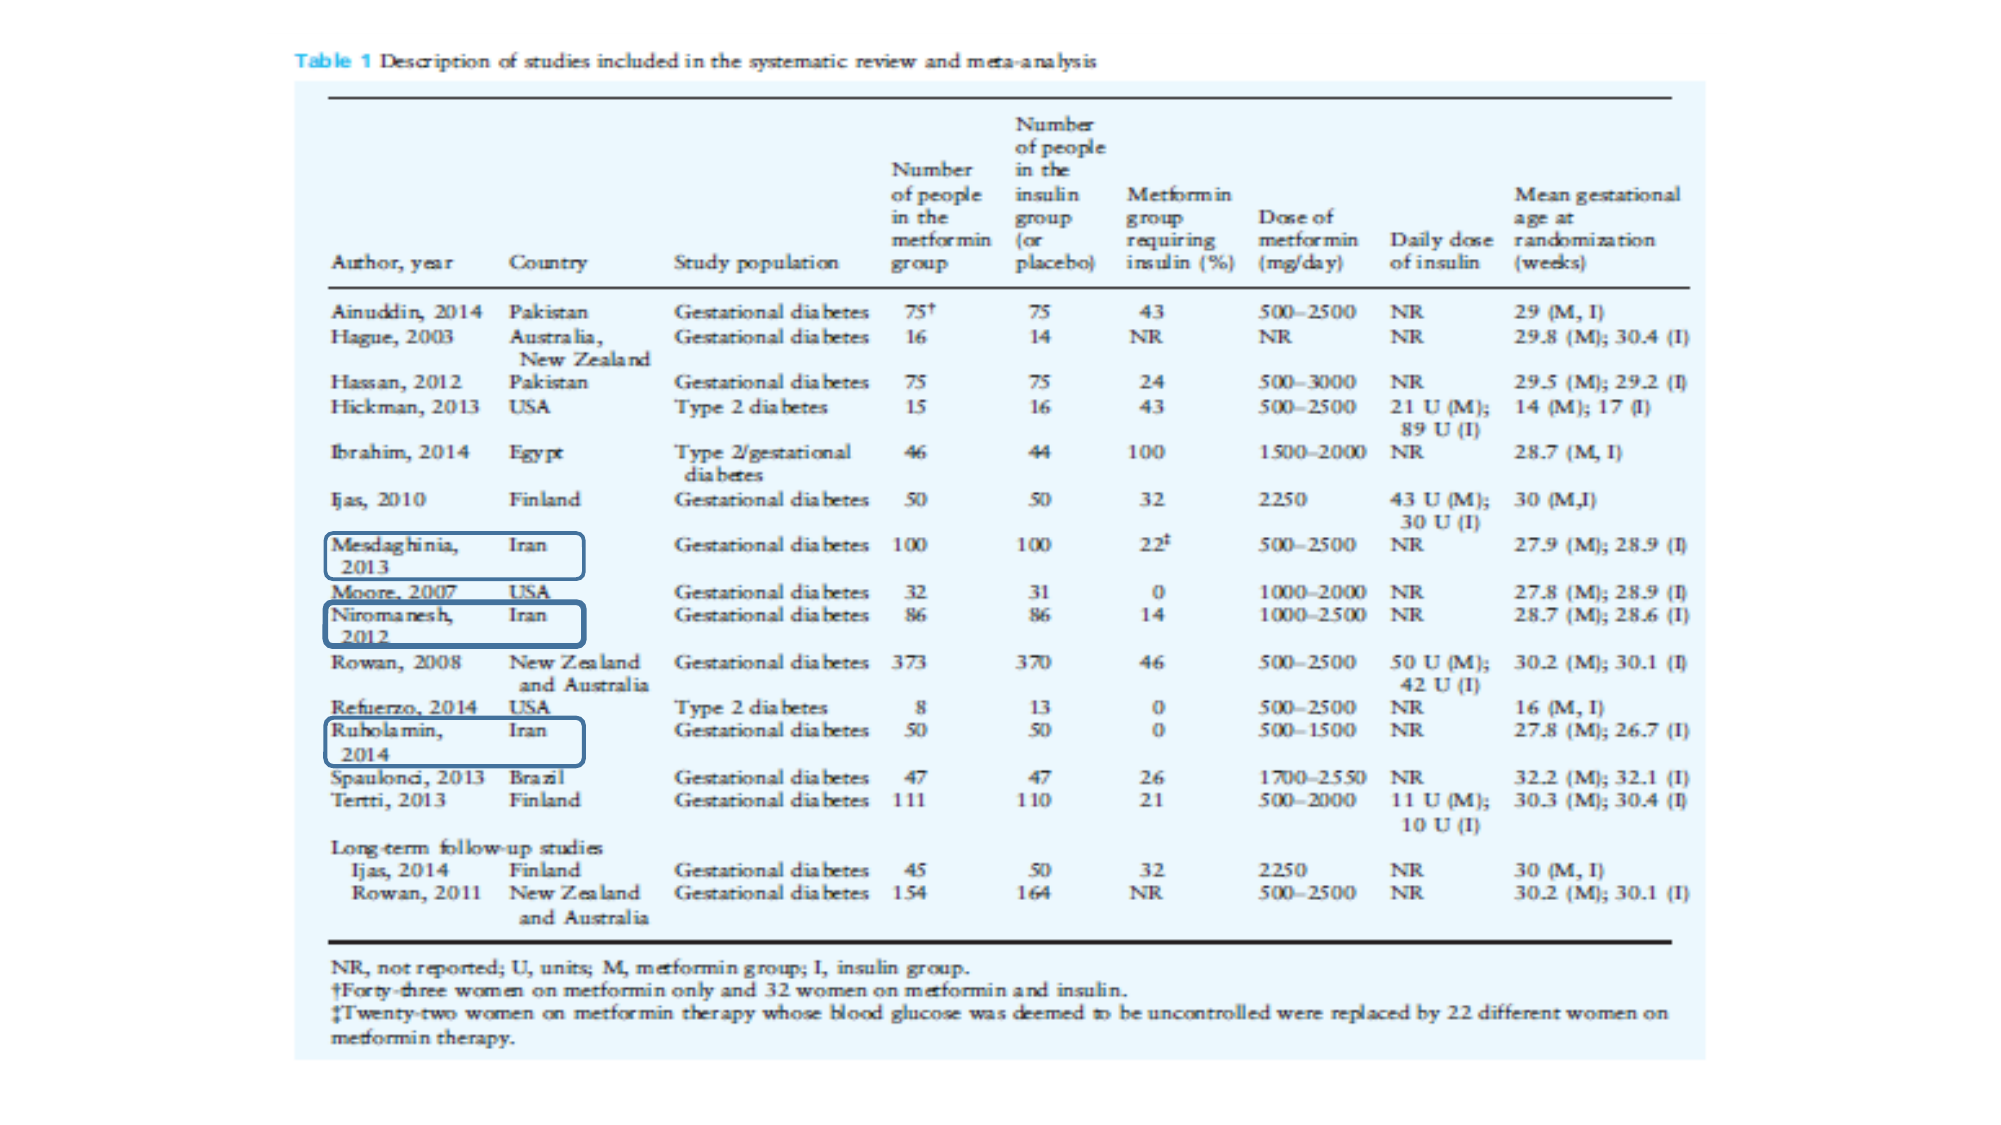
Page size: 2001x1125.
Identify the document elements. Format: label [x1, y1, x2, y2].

picture [267, 32, 1727, 1083]
